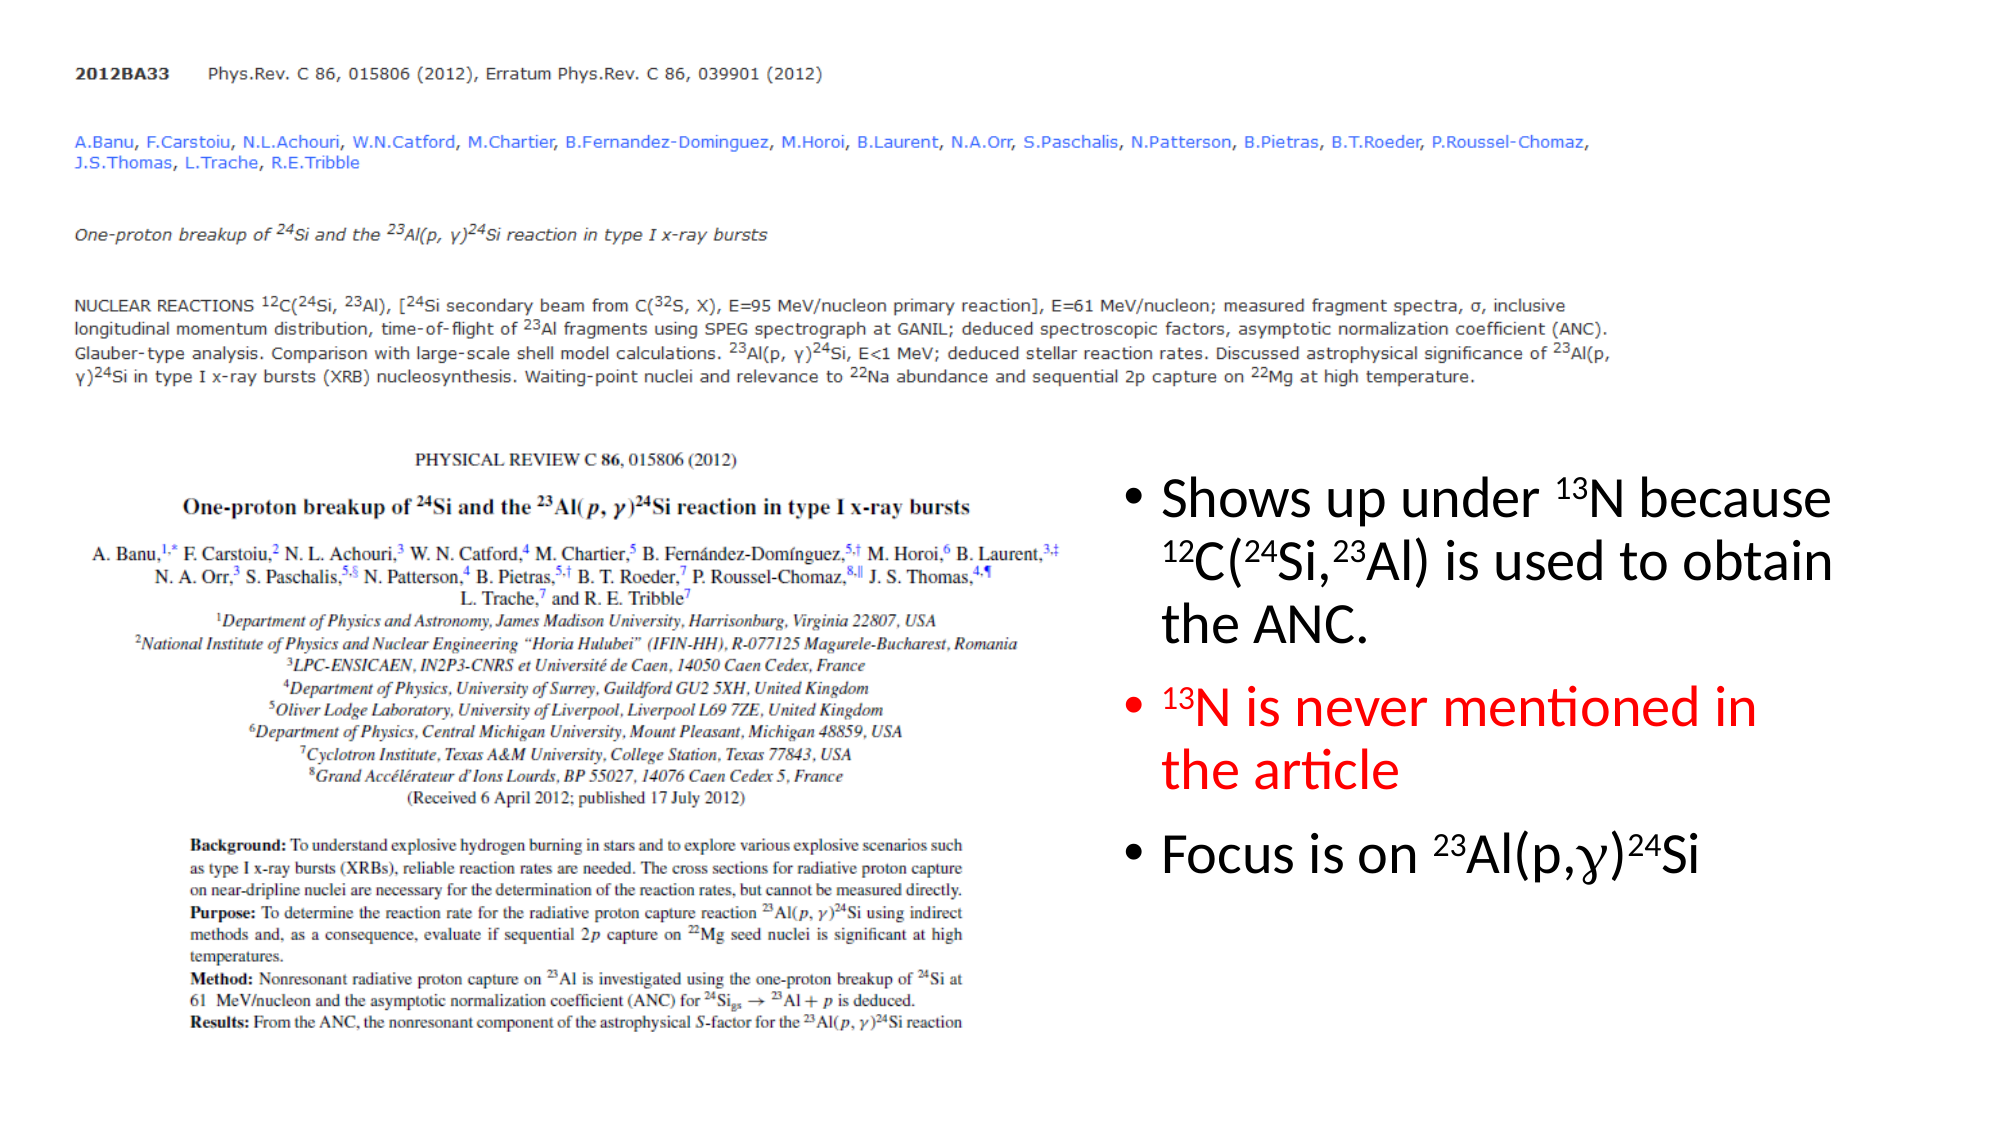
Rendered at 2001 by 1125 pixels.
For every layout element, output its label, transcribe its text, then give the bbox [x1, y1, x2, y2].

picture [67, 428, 1073, 1036]
list Shows up under 13N because 12C(24Si,23Al) is used to obtain the ANC. 13N is never mentioned in the article Focus is on 23Al(p,g)24Si [1108, 459, 1863, 1066]
picture [67, 59, 1630, 407]
